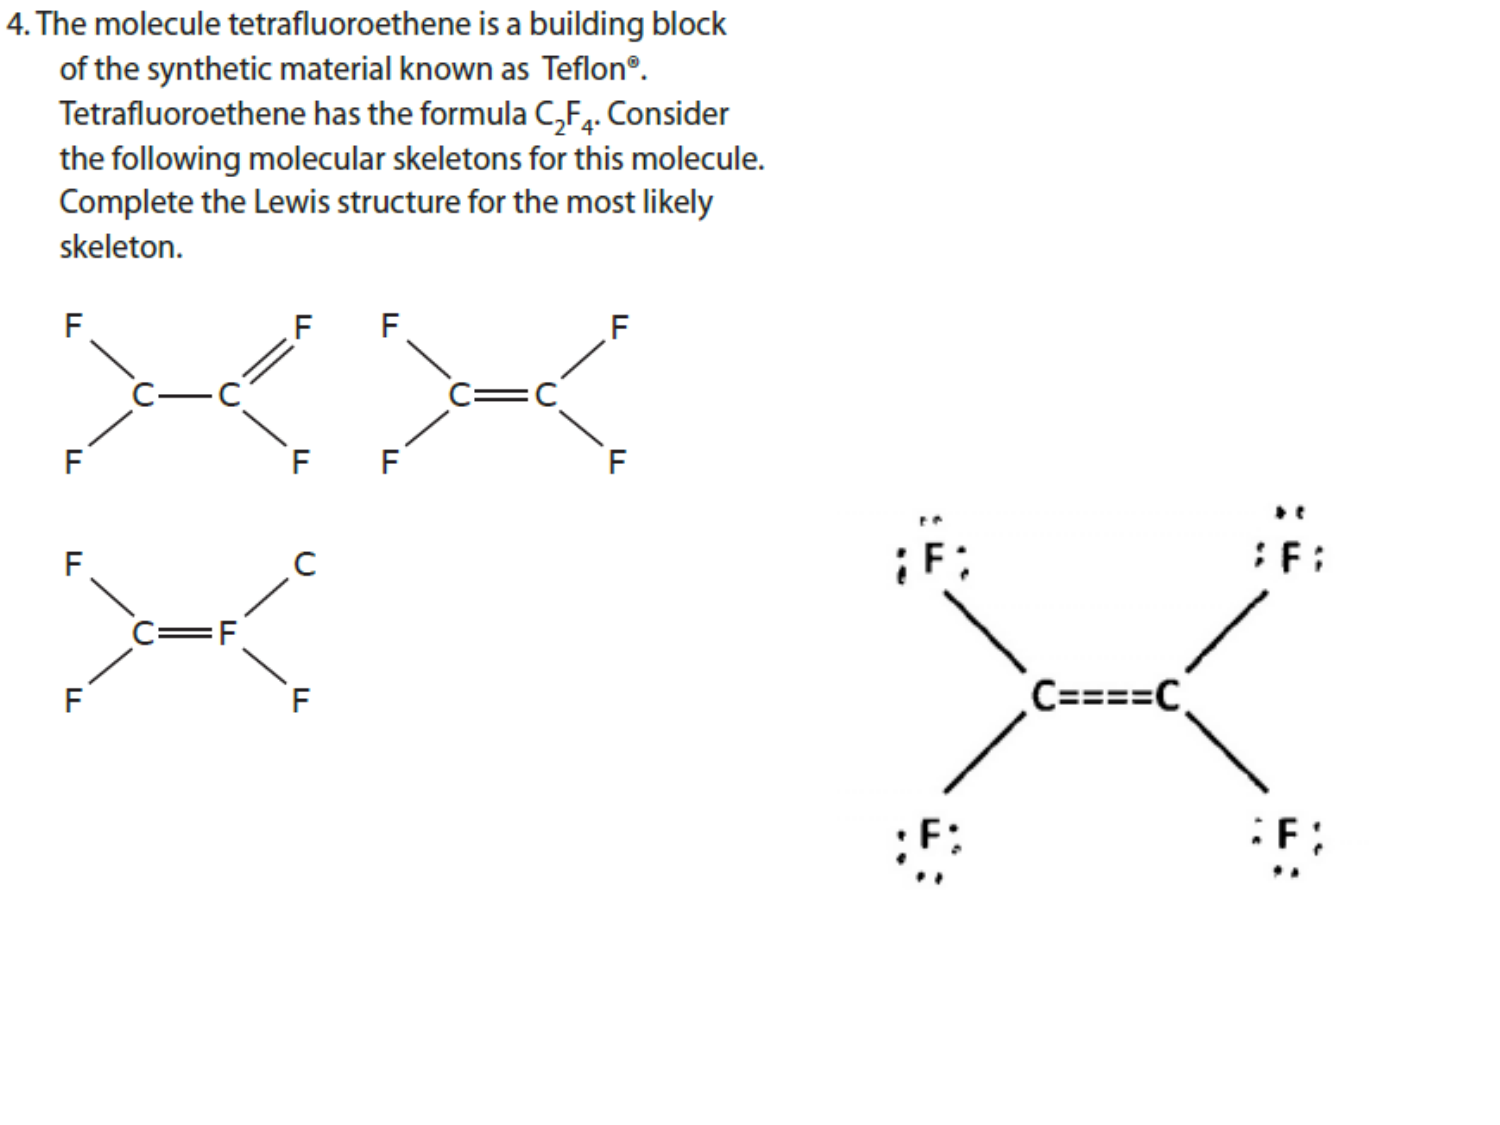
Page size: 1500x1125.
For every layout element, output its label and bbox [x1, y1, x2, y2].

picture [0, 0, 827, 776]
picture [837, 462, 1371, 927]
